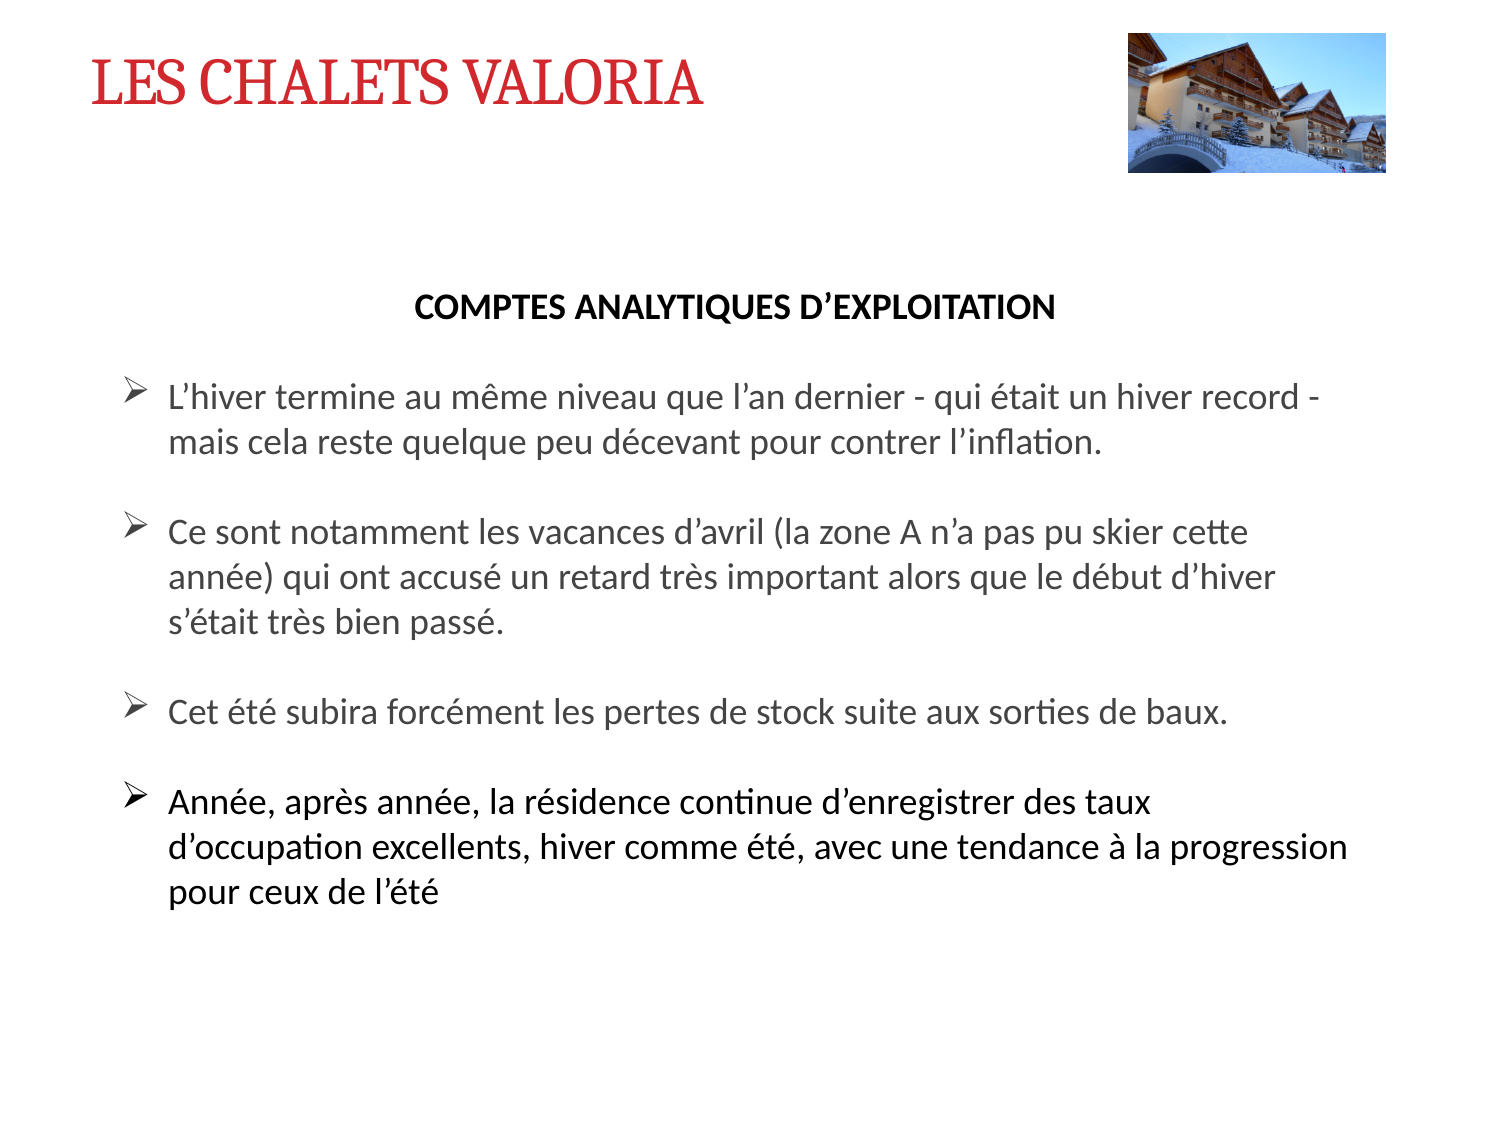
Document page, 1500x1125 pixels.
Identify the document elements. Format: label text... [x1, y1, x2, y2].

picture [1127, 32, 1386, 173]
title LES Chalets valoria [75, 19, 786, 138]
text_box COMPTES ANALYTIQUES D’EXPLOITATION L’hiver termine au même niveau que l’an dernier - qui était un hiver record - mais cela reste quelque peu décevant pour contrer l’inflation. Ce sont notamment les vacances d’avril (la zone A n’a pas pu skier cette année) qui ont accusé un retard très important alors que le début d’hiver s’était très bien passé. Cet été subira forcément les pertes de stock suite aux sorties de baux. Année, après année, la résidence continue d’enregistrer des taux d’occupation excellents, hiver comme été, avec une tendance à la progression pour ceux de l’été [106, 184, 1365, 1125]
